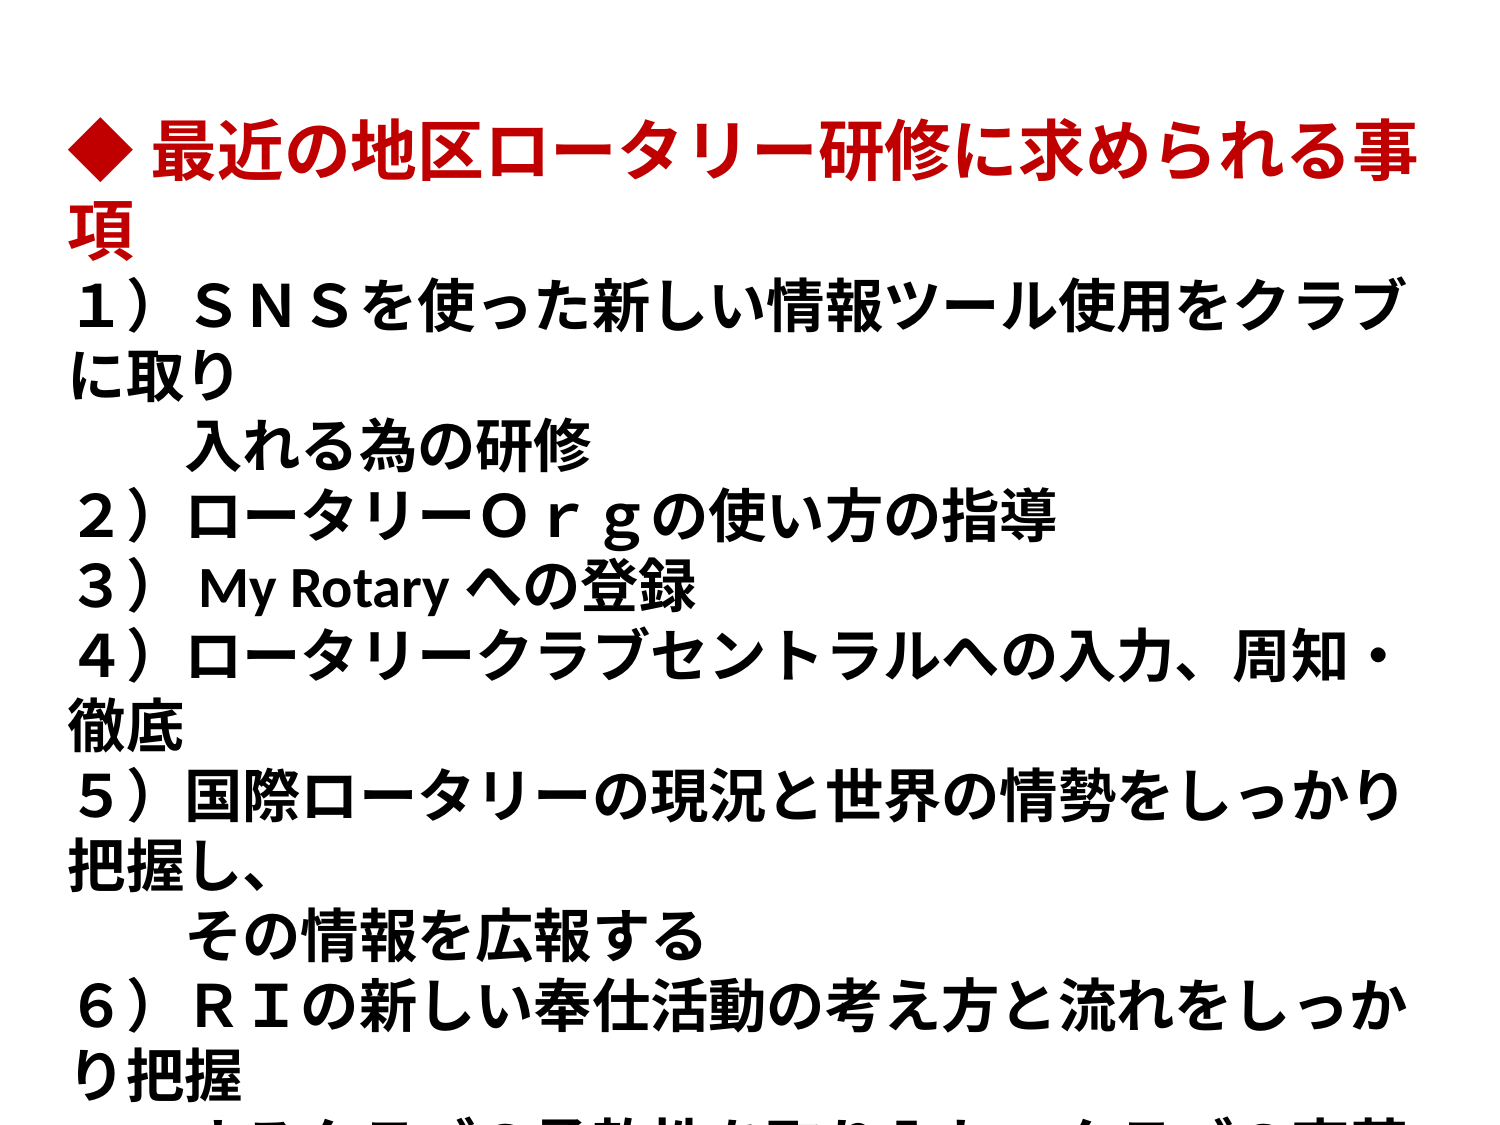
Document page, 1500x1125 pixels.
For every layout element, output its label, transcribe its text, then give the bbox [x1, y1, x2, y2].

text_box ◆最近の地区ロータリー研修に求められる事項 １）ＳＮＳを使った新しい情報ツール使用をクラブに取り 入れる為の研修 ２）ロータリーＯｒｇの使い方の指導 ３）My Rotaryへの登録 ４）ロータリークラブセントラルへの入力、周知・徹底 ５）国際ロータリーの現況と世界の情勢をしっかり把握し、 その情報を広報する ６）ＲＩの新しい奉仕活動の考え方と流れをしっかり把握 するクラブの柔軟性を取り入れ、クラブの変革を進め る ７）会長賞、地区特別賞への挑戦を奨励する ８）クラブ、地区の次期リーダーを発掘し、人材を育成す る研修を企画 [53, 101, 1447, 1125]
